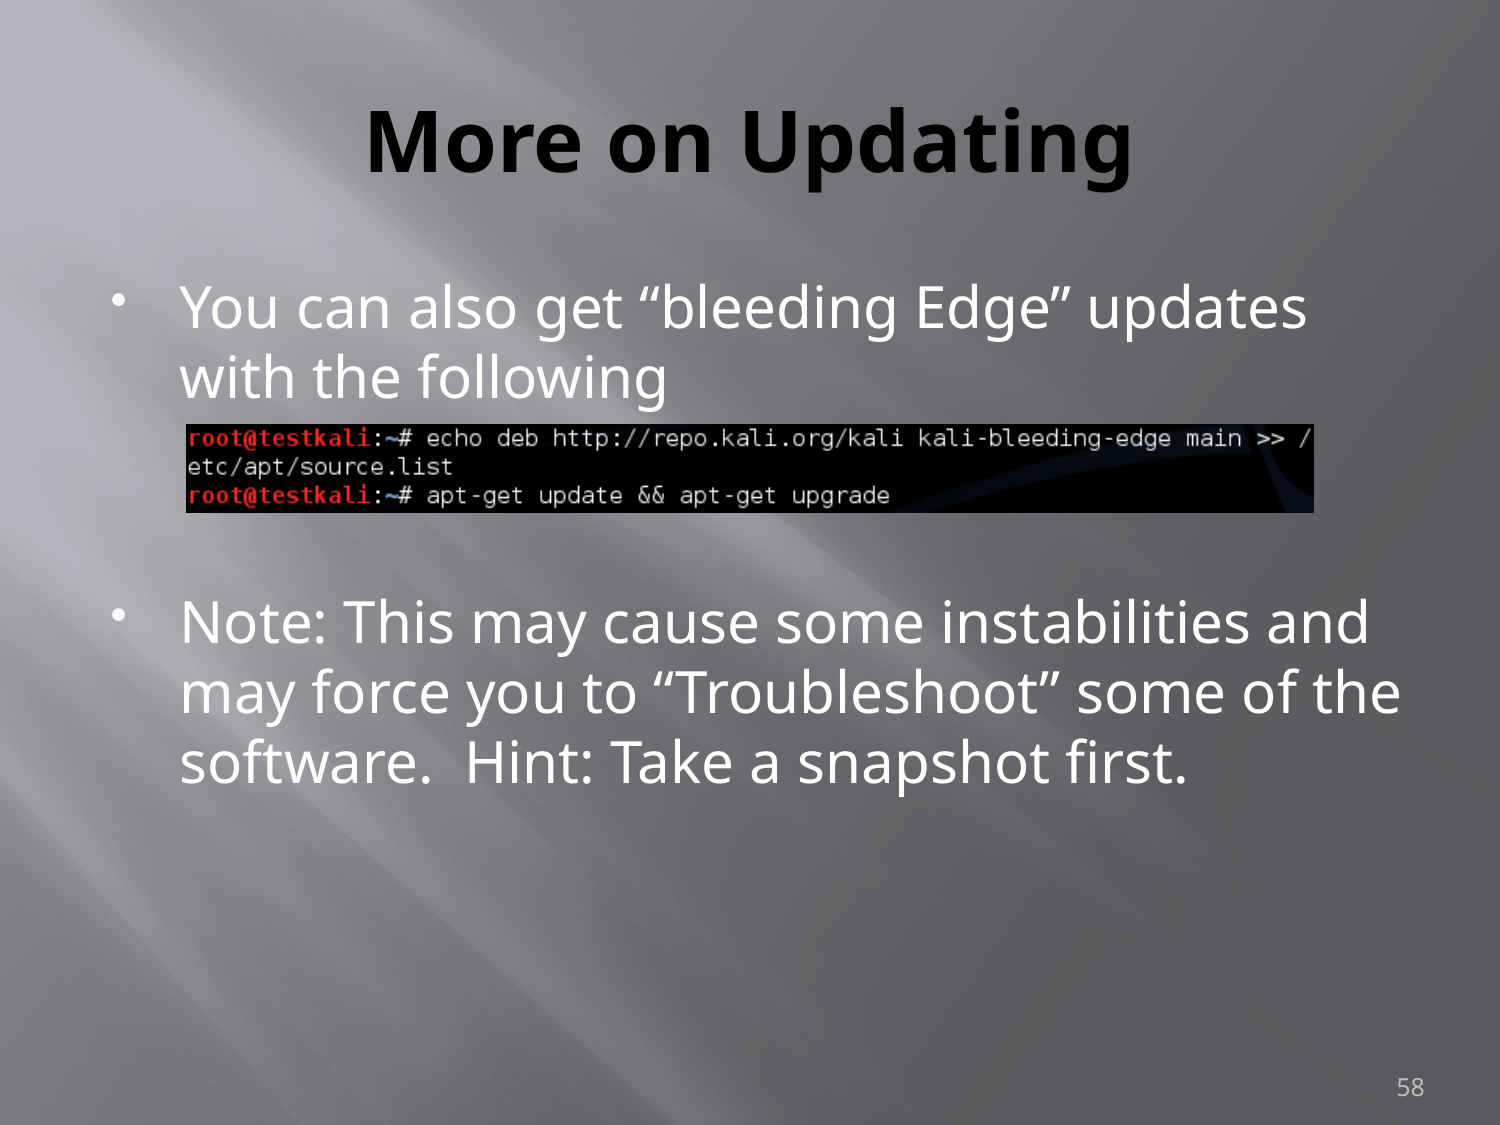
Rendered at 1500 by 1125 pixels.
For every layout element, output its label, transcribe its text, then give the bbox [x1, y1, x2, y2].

list You can also get “bleeding Edge” updates with the following Note: This may cause some instabilities and may force you to “Troubleshoot” some of the software. Hint: Take a snapshot first. [75, 262, 1425, 1035]
picture [185, 424, 1315, 513]
slide_number 58 [1299, 1052, 1425, 1113]
title More on Updating [75, 45, 1425, 233]
